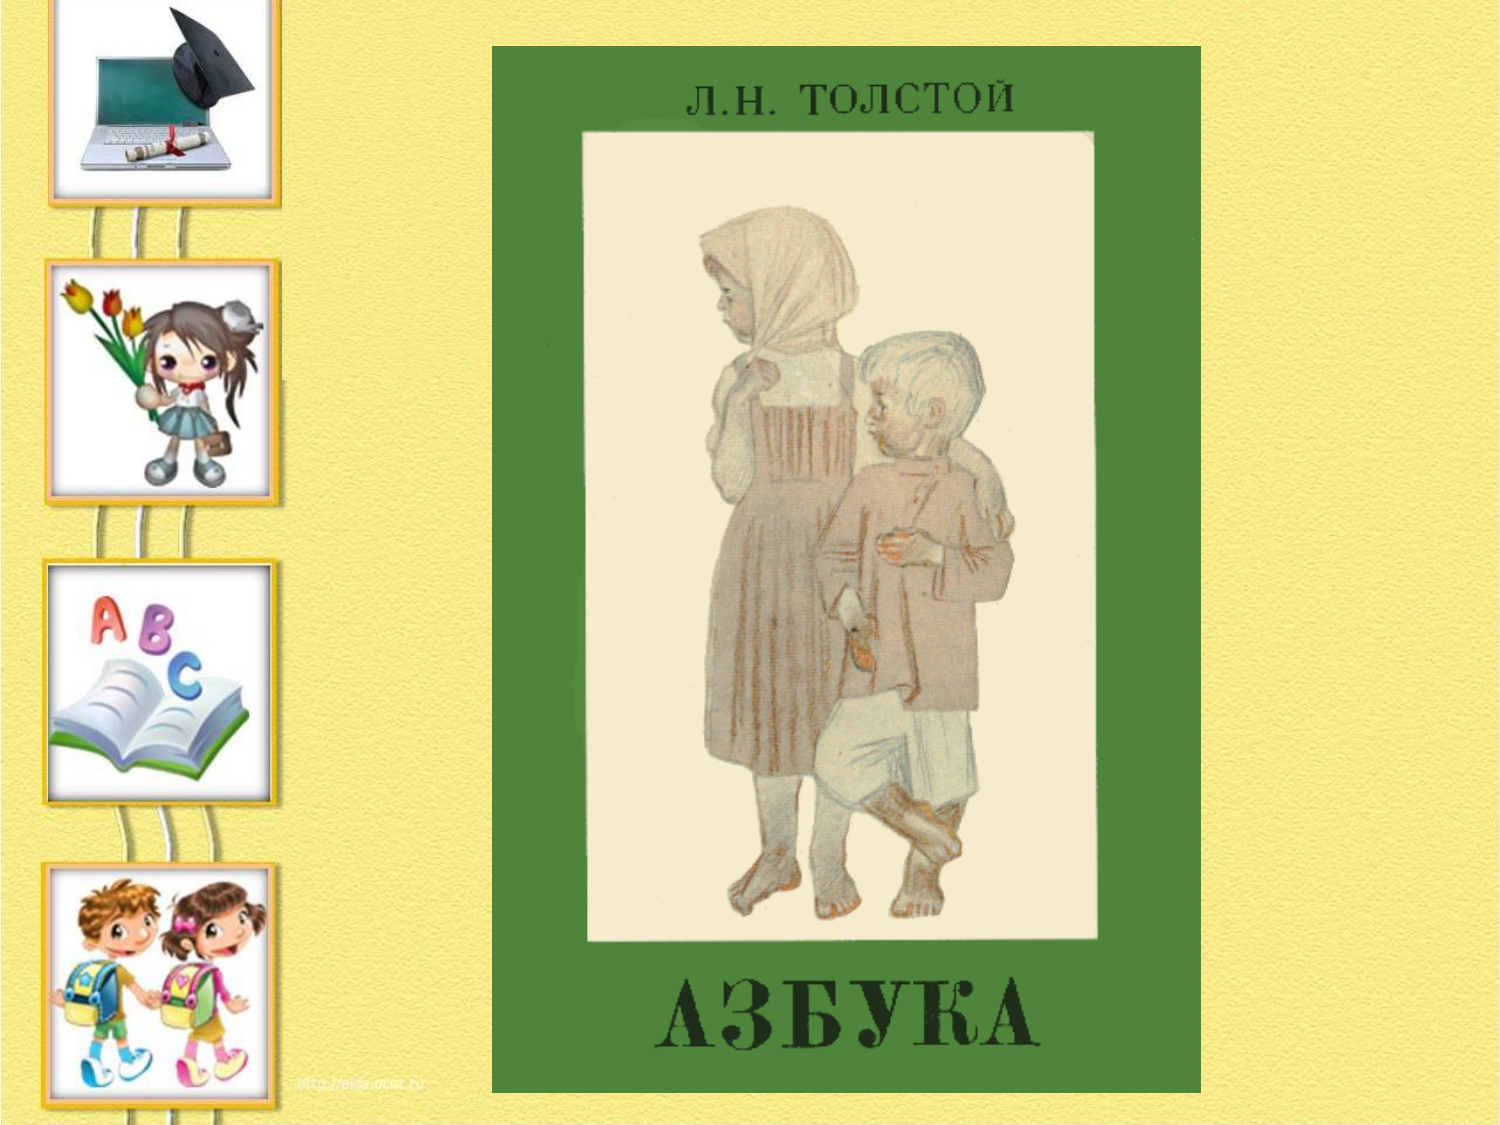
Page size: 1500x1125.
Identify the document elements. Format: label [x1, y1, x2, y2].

list [491, 46, 1202, 1093]
picture [0, 0, 1500, 1125]
